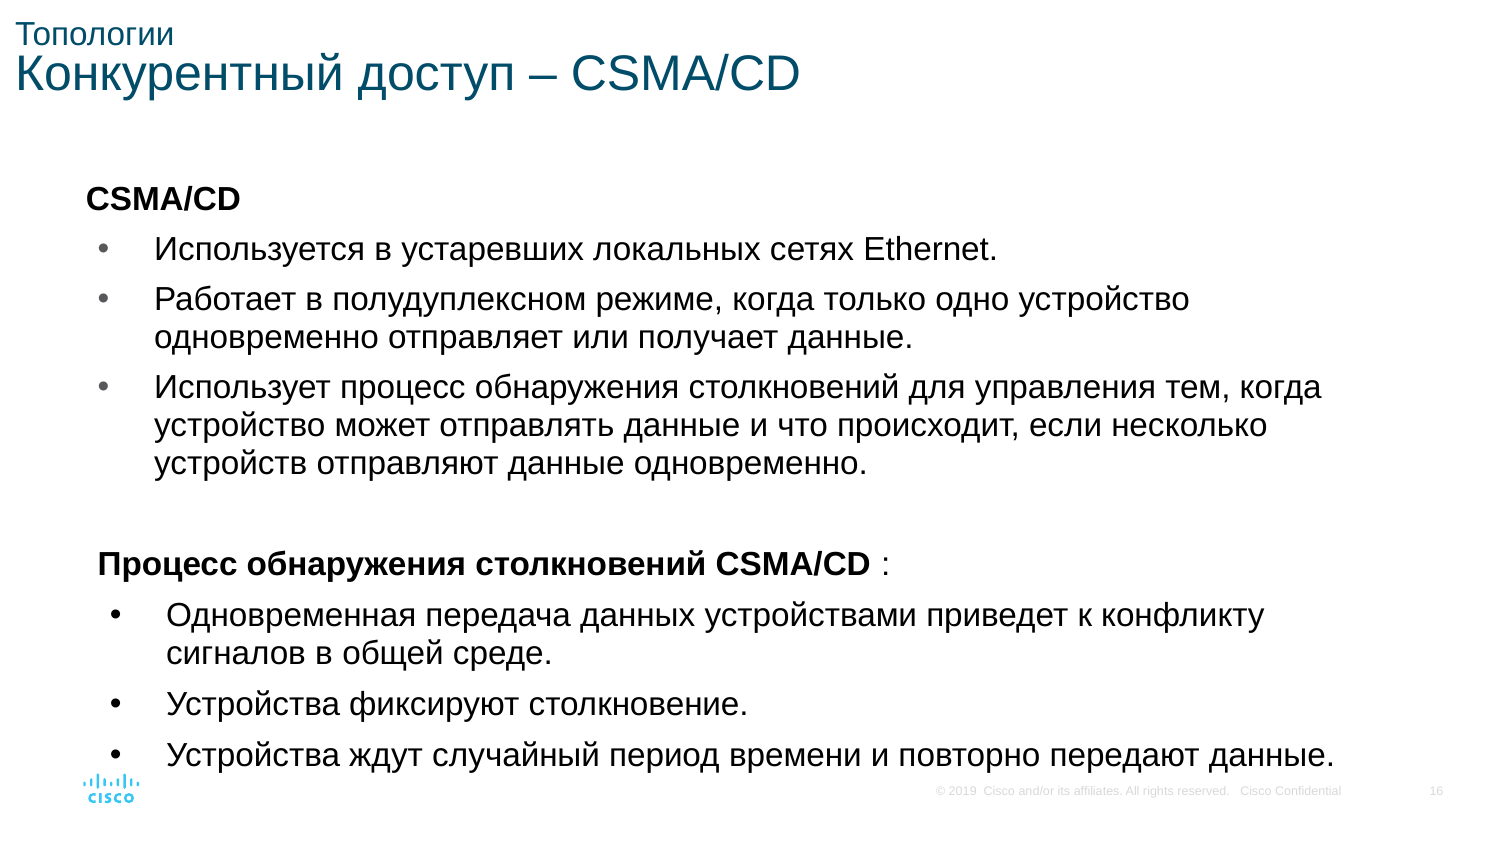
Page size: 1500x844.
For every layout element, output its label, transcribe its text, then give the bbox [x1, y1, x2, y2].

list CSMA/CD Используется в устаревших локальных сетях Ethernet. Работает в полудуплексном режиме, когда только одно устройство одновременно отправляет или получает данные. Использует процесс обнаружения столкновений для управления тем, когда устройство может отправлять данные и что происходит, если несколько устройств отправляют данные одновременно. Процесс обнаружения столкновений CSMA/CD : Одновременная передача данных устройствами приведет к конфликту сигналов в общей среде. Устройства фиксируют столкновение. Устройства ждут случайный период времени и повторно передают данные. [70, 169, 1430, 727]
text_box Топологии Конкурентный доступ – CSMA/CD [0, 0, 1369, 121]
